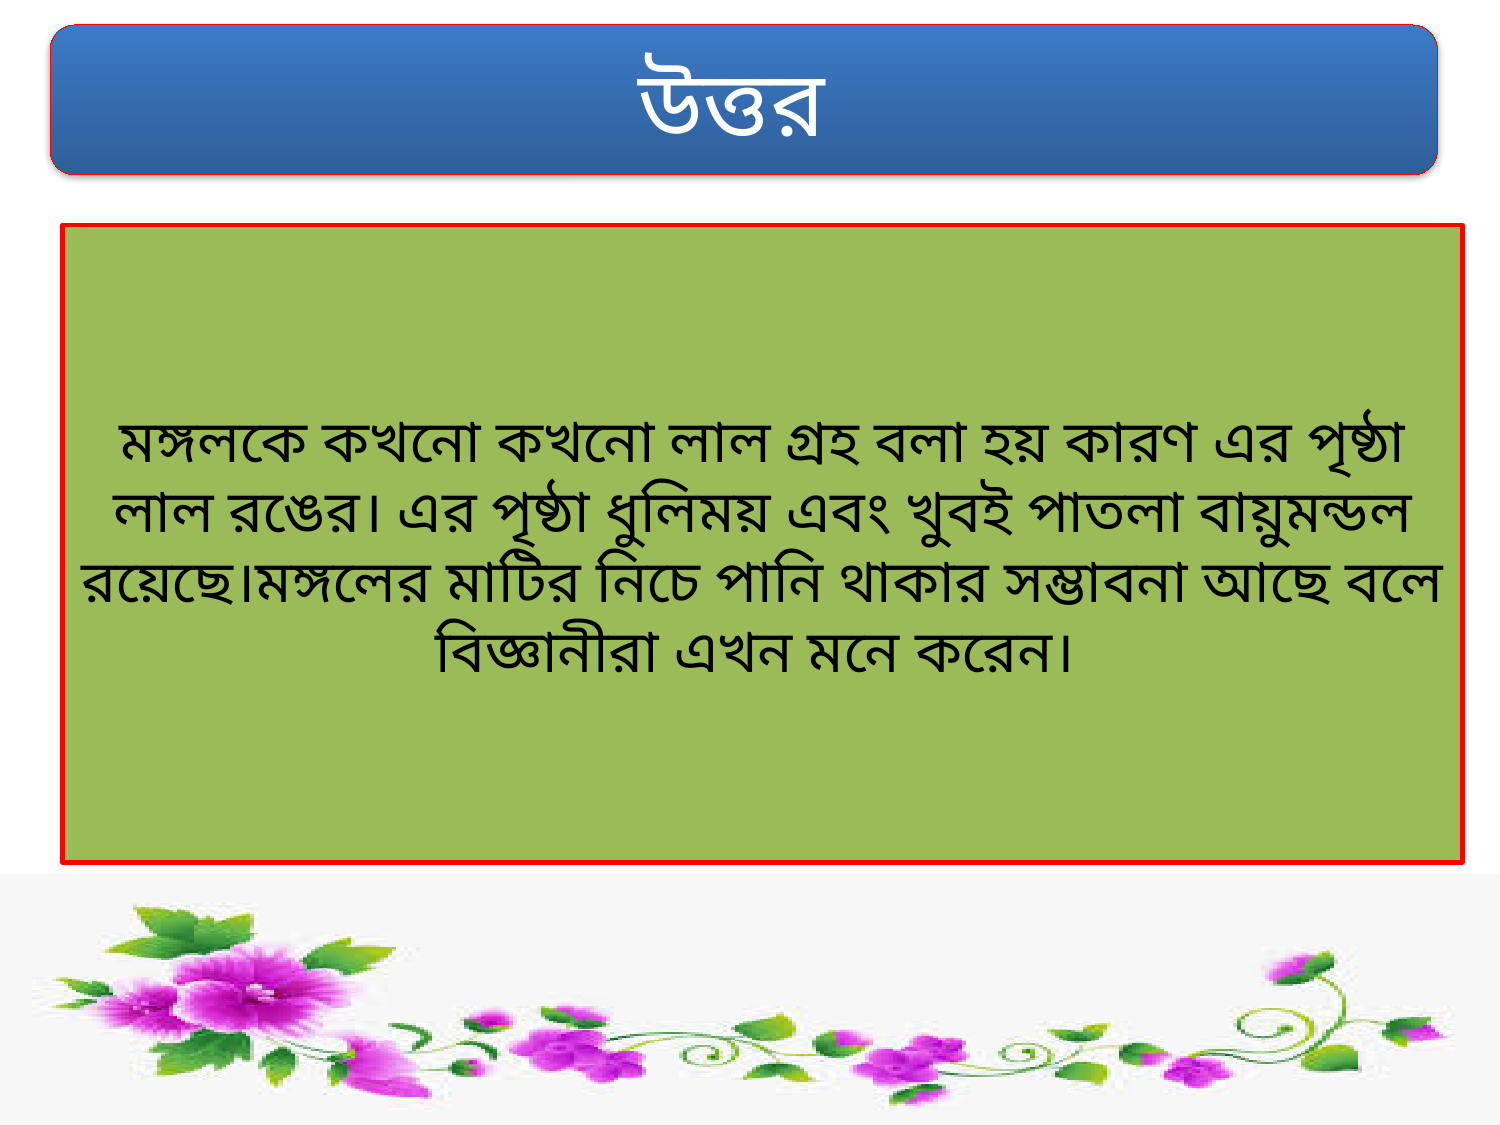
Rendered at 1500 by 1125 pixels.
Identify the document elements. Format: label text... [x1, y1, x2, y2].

text_box উত্তর [50, 24, 1438, 175]
picture [0, 874, 1500, 1125]
text_box মঙ্গলকে কখনো কখনো লাল গ্রহ বলা হয় কারণ এর পৃষ্ঠা লাল রঙের। এর পৃষ্ঠা ধুলিময় এবং খুবই পাতলা বায়ুমন্ডল রয়েছে।মঙ্গলের মাটির নিচে পানি থাকার সম্ভাবনা আছে বলে বিজ্ঞানীরা এখন মনে করেন। [60, 223, 1465, 865]
